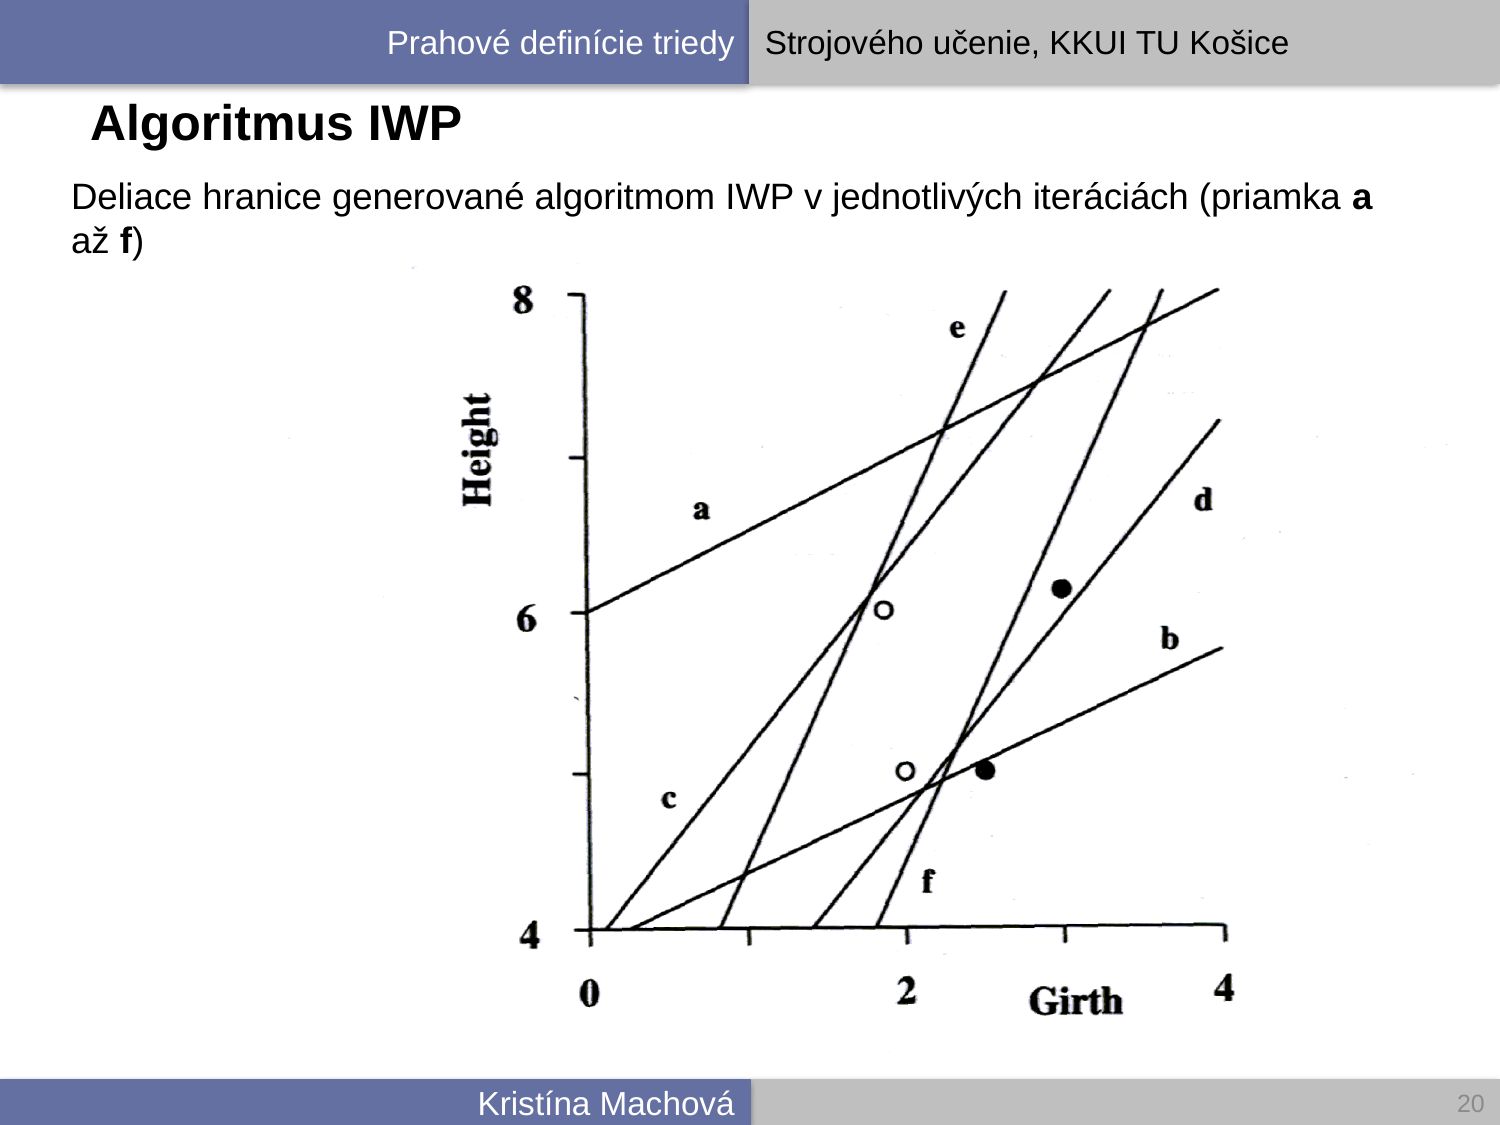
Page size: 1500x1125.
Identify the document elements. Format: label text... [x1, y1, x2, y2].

list Deliace hranice generované algoritmom IWP v jednotlivých iteráciách (priamka a až f) [56, 165, 1406, 270]
slide_number 20 [987, 1083, 1500, 1125]
picture [225, 223, 1500, 1075]
title Algoritmus IWP [75, 83, 1425, 159]
